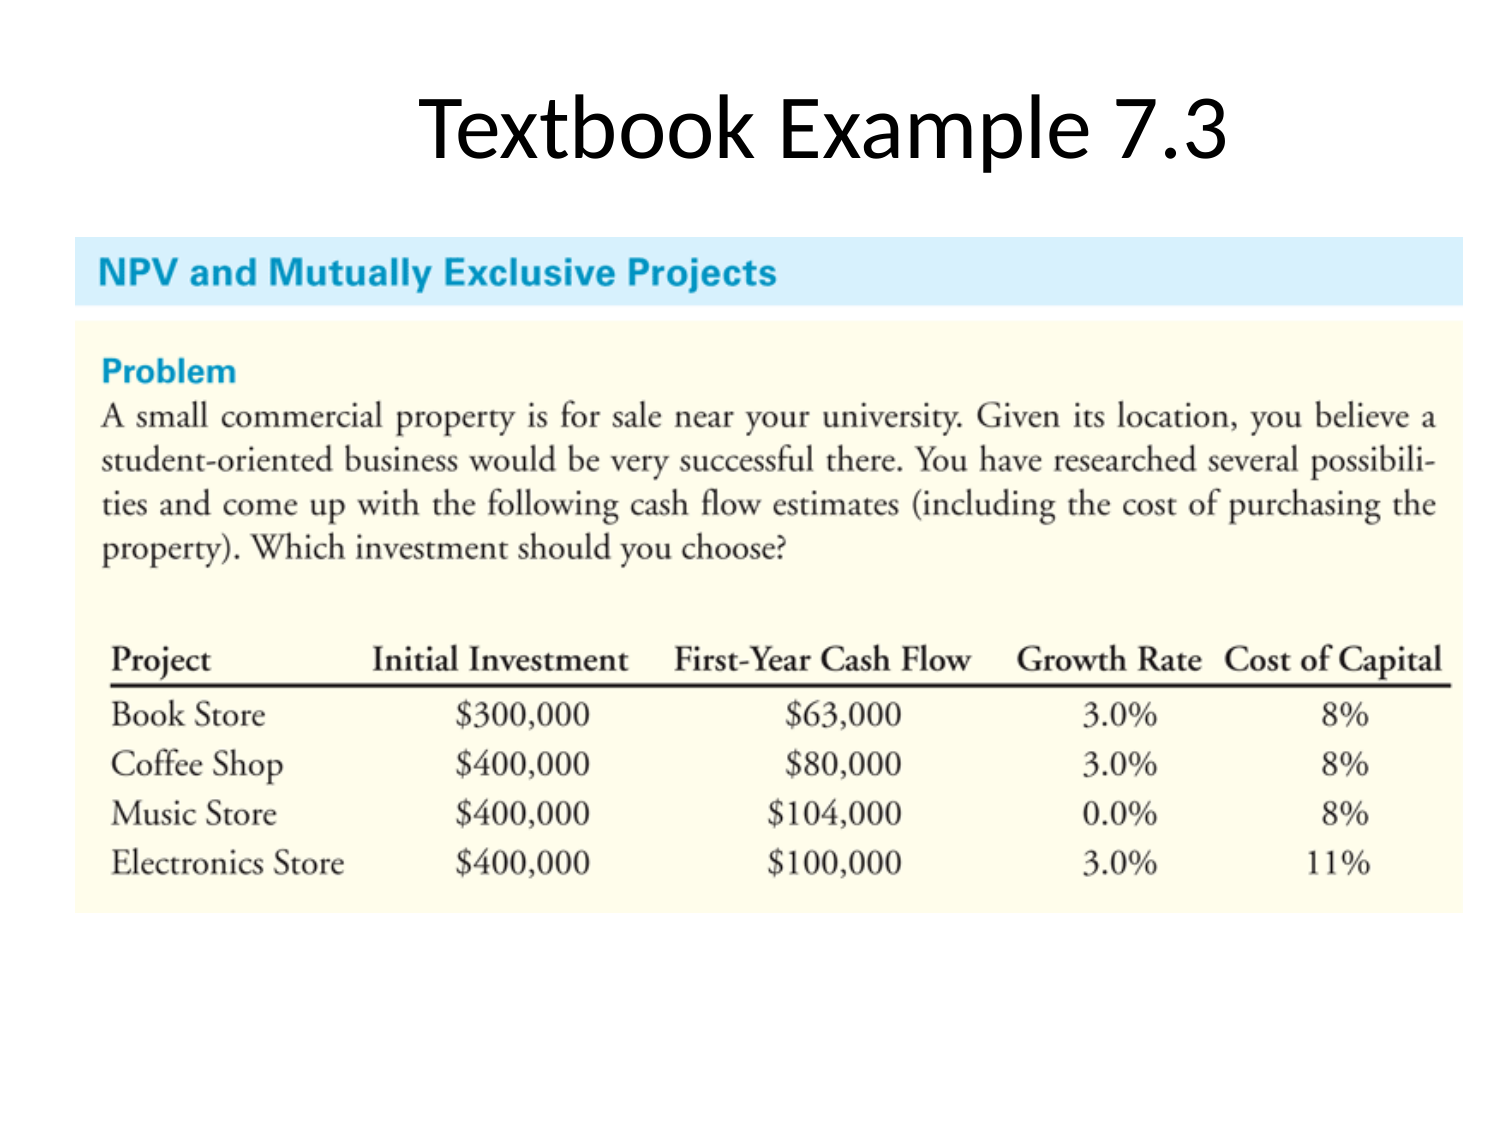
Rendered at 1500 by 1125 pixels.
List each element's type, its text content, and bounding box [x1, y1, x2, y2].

title Textbook Example 7.3 [192, 27, 1456, 216]
picture [74, 237, 1463, 913]
